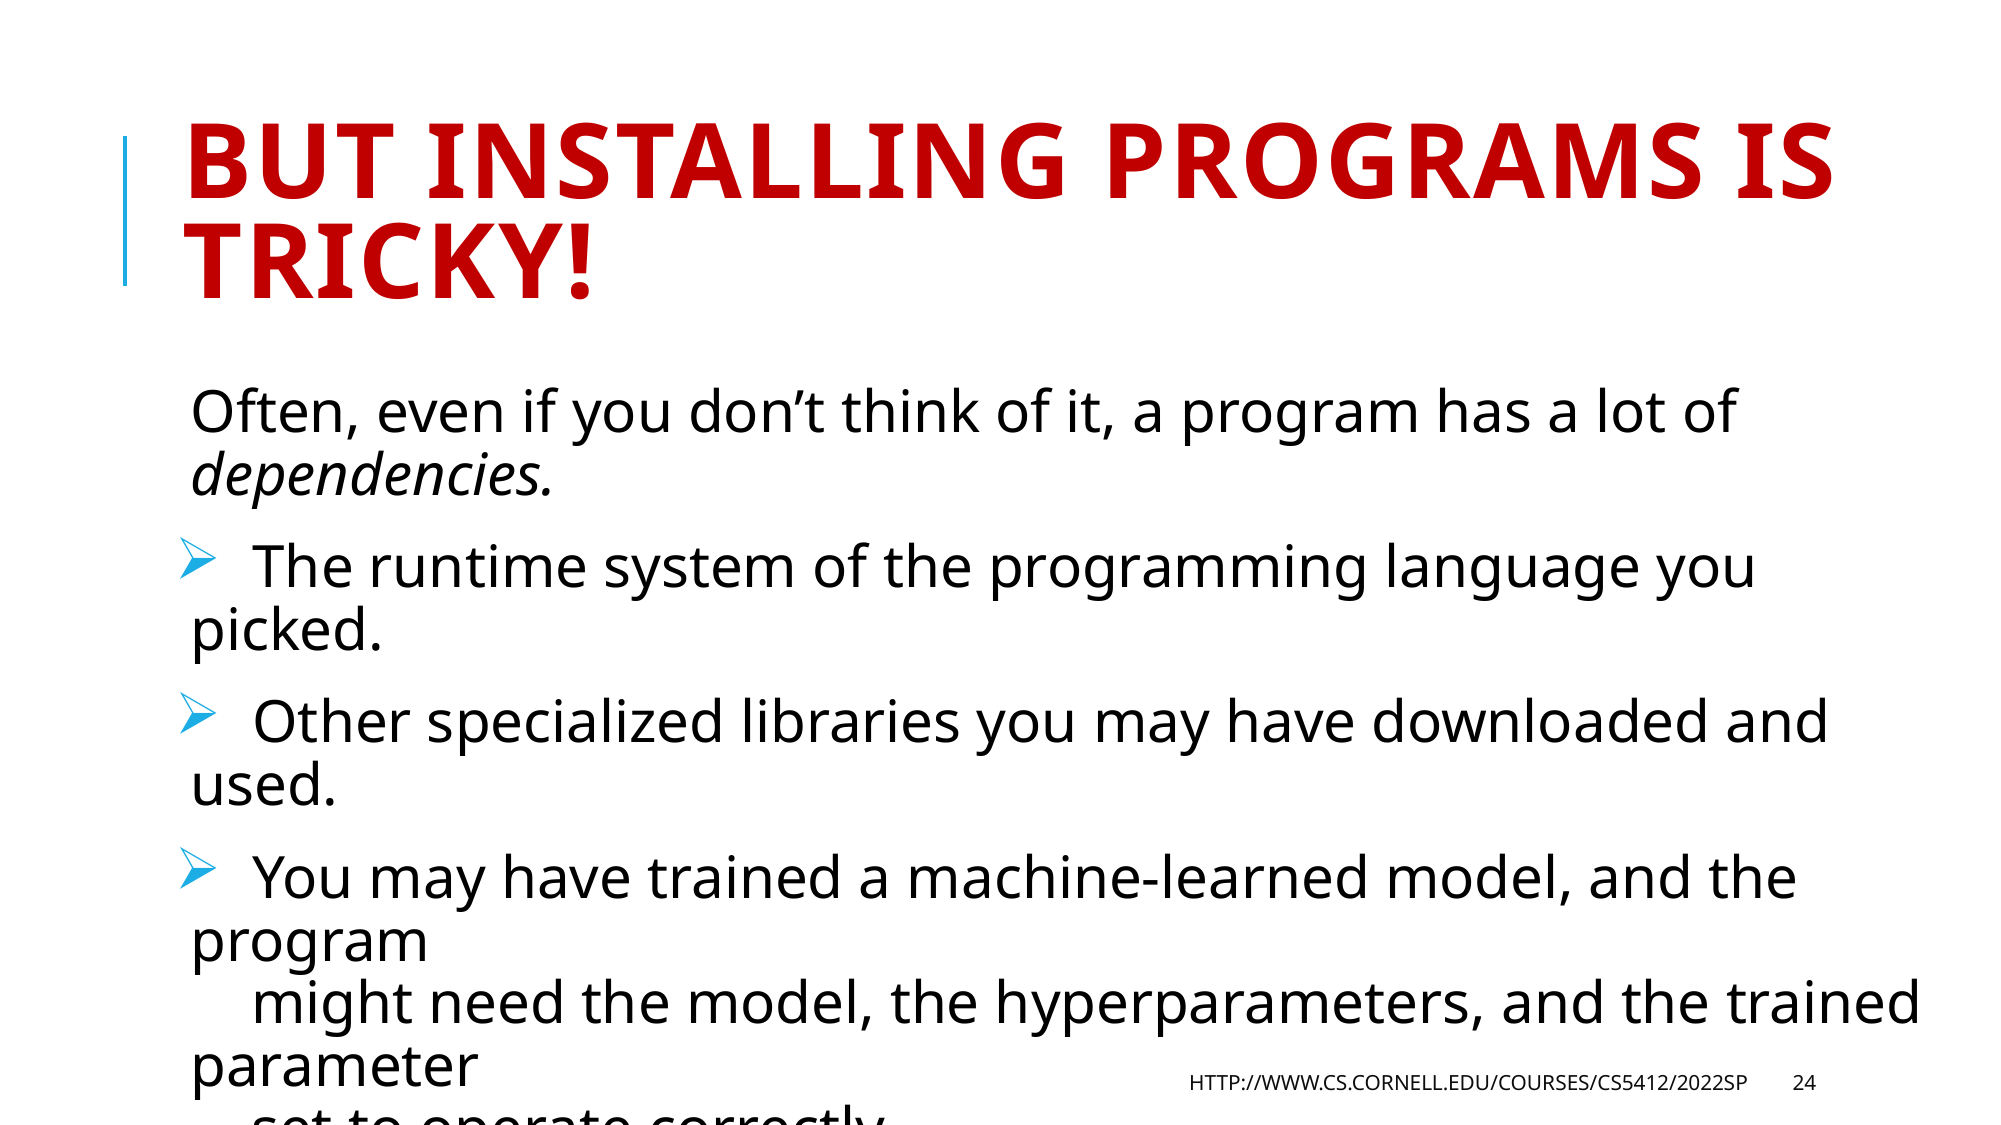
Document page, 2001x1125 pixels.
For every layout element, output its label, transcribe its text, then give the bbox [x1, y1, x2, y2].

footer http://www.cs.cornell.edu/courses/cs5412/2022sp [794, 1061, 1763, 1107]
slide_number 24 [1777, 1061, 1938, 1107]
title But installing programs is tricky! [168, 96, 1938, 342]
list Often, even if you don’t think of it, a program has a lot of dependencies. The runtime system of the programming language you picked. Other specialized libraries you may have downloaded and used. You may have trained a machine-learned model, and the program might need the model, the hyperparameters, and the trained parameter set to operate correctly. The program may only be able to run if other -Services on which it depends are already running. We call these bindings. [168, 375, 1938, 1035]
